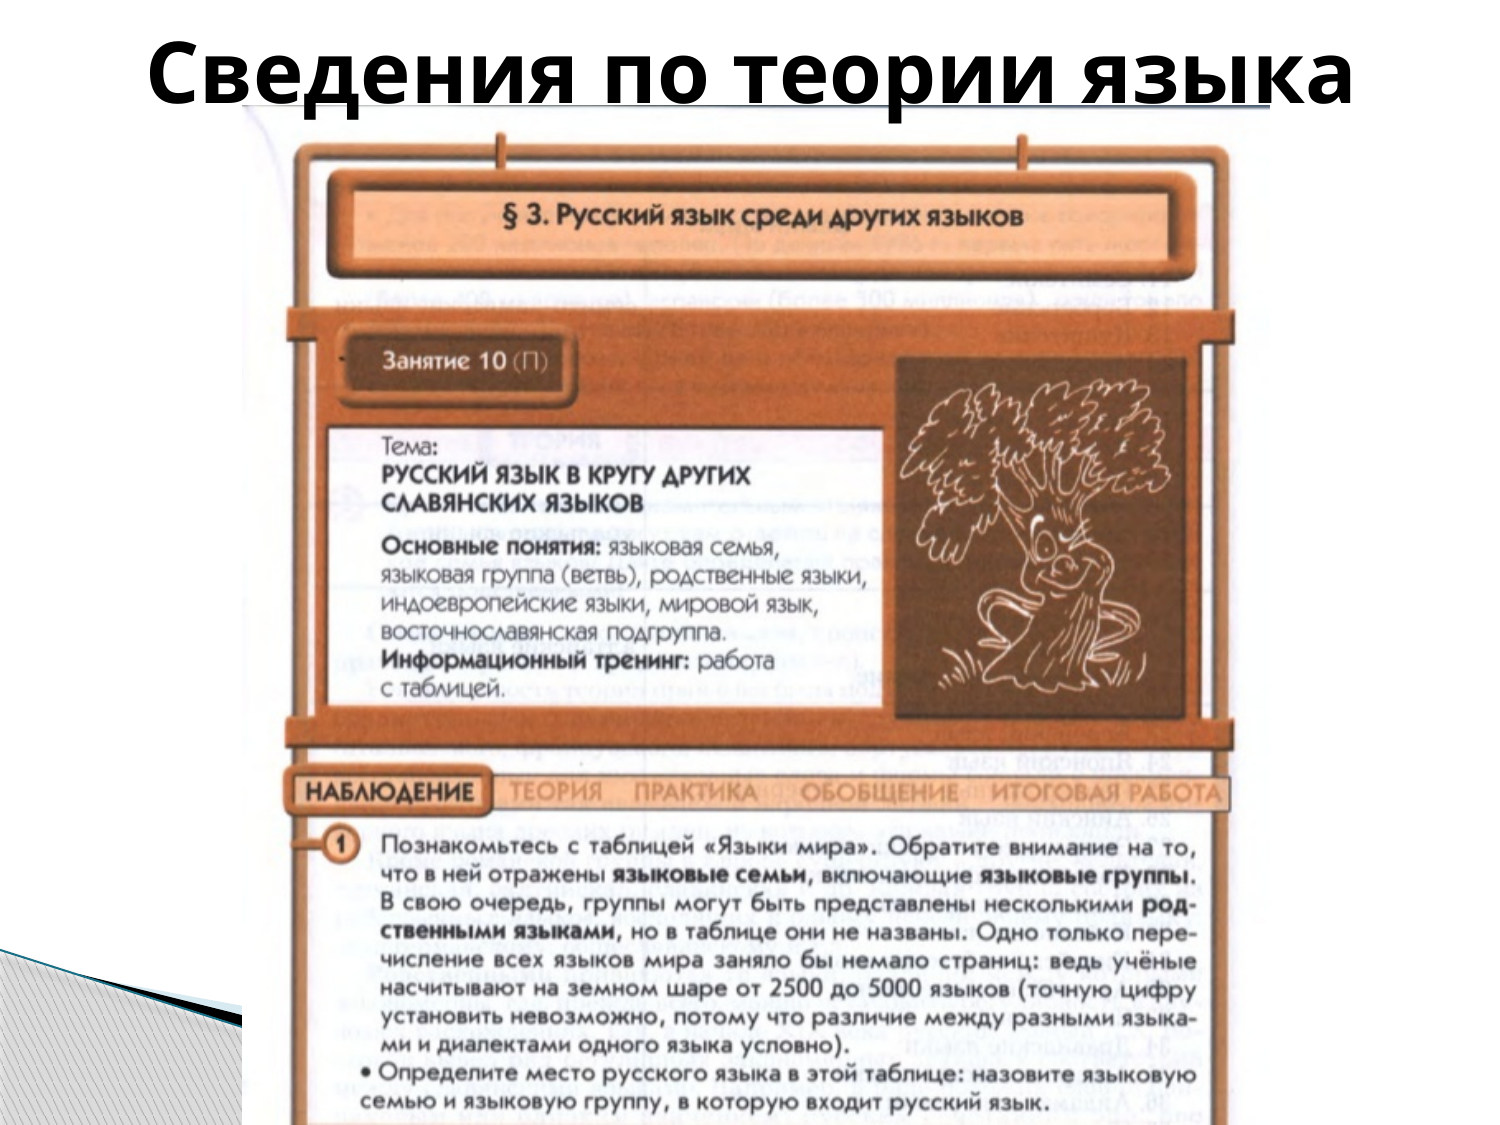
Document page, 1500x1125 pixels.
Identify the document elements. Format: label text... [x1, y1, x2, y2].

title Сведения по теории языка [76, 0, 1427, 140]
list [241, 105, 1270, 1125]
